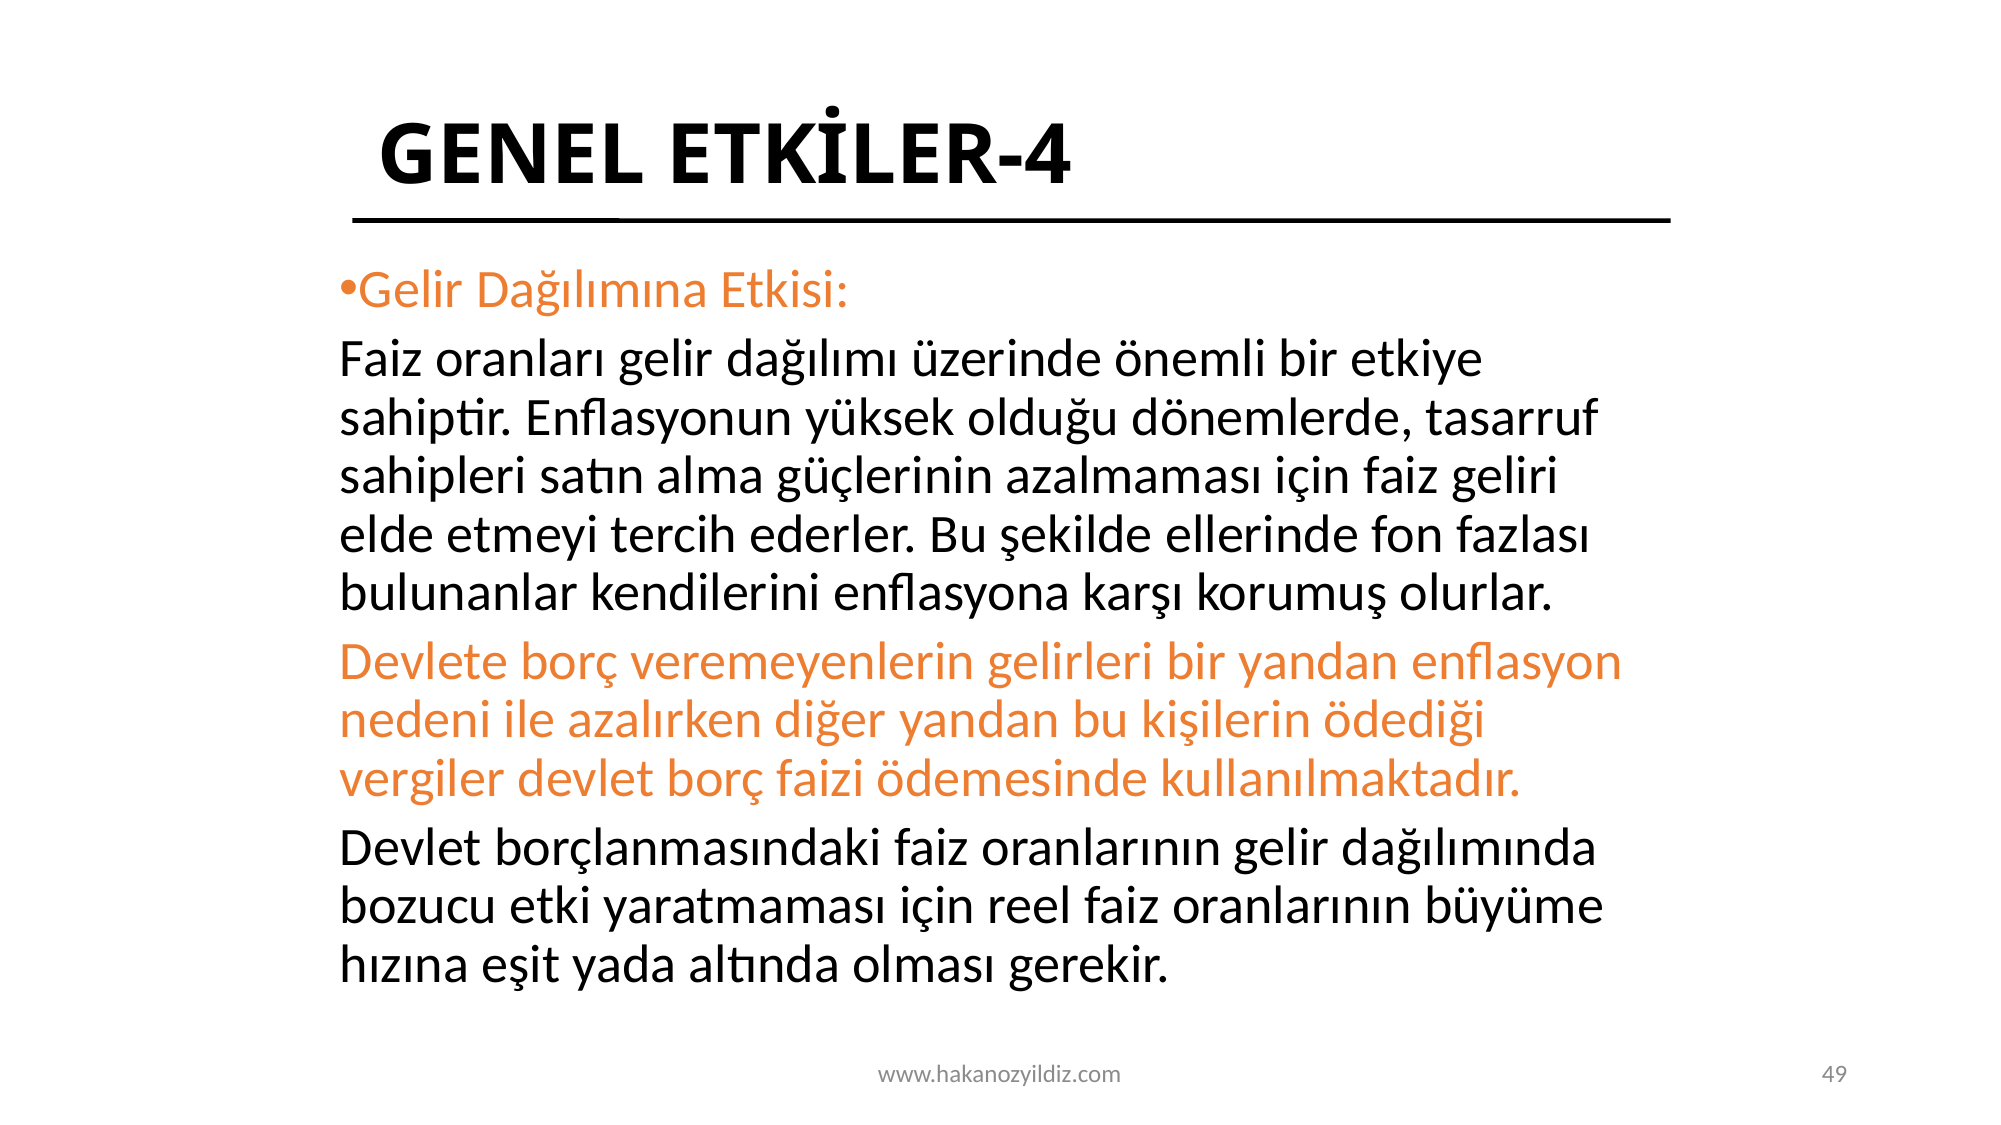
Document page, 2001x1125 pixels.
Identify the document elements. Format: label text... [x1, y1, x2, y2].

footer www.hakanozyildiz.com [662, 1042, 1338, 1103]
list Gelir Dağılımına Etkisi: Faiz oranları gelir dağılımı üzerinde önemli bir etkiye sahiptir. Enflasyonun yüksek olduğu dönemlerde, tasarruf sahipleri satın alma güçlerinin azalmaması için faiz geliri elde etmeyi tercih ederler. Bu şekilde ellerinde fon fazlası bulunanlar kendilerini enflasyona karşı korumuş olurlar. Devlete borç veremeyenlerin gelirleri bir yandan enflasyon nedeni ile azalırken diğer yandan bu kişilerin ödediği vergiler devlet borç faizi ödemesinde kullanılmaktadır. Devlet borçlanmasındaki faiz oranlarının gelir dağılımında bozucu etki yaratmaması için reel faiz oranlarının büyüme hızına eşit yada altında olması gerekir. [295, 253, 1660, 1059]
slide_number 49 [1412, 1042, 1863, 1103]
title GENEL ETKİLER-4 [362, 99, 1638, 213]
